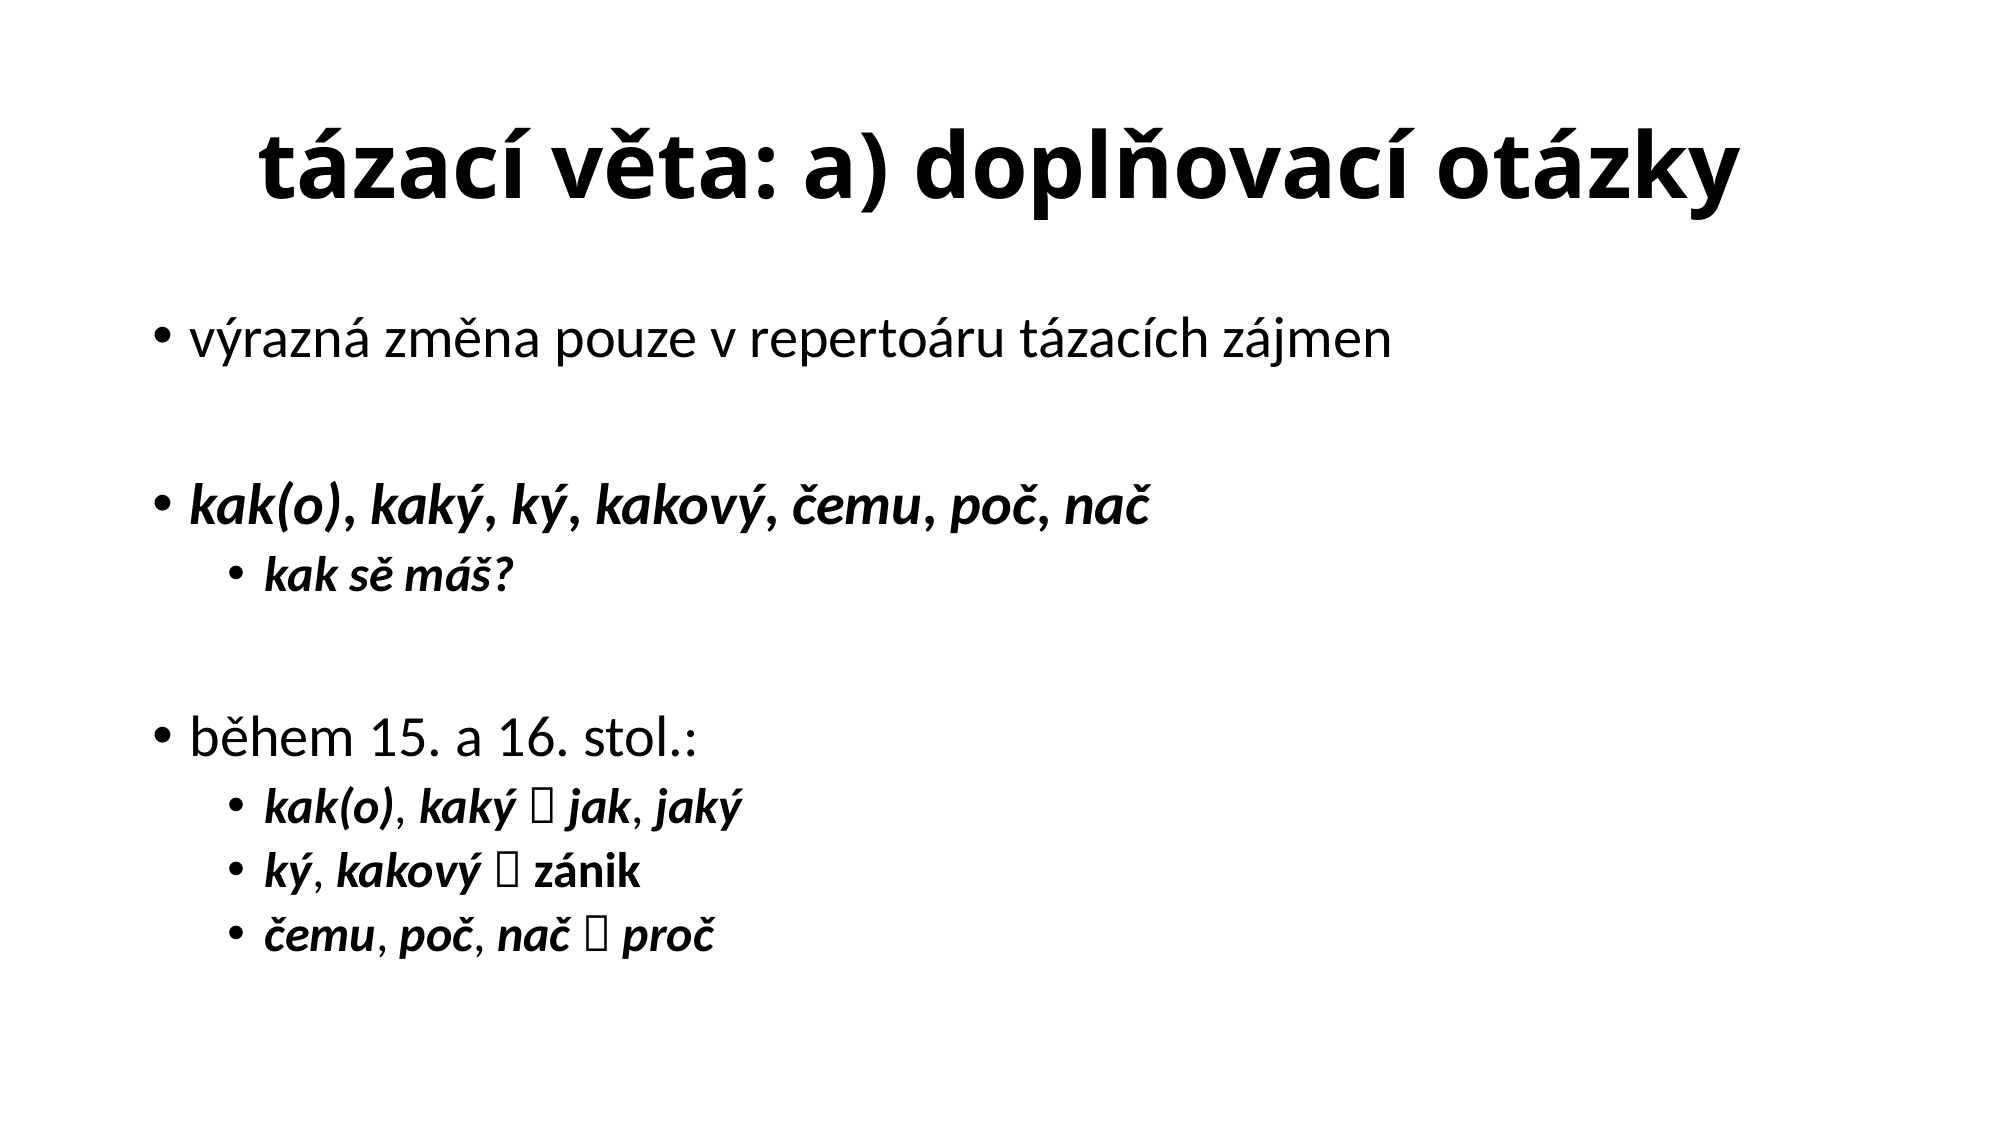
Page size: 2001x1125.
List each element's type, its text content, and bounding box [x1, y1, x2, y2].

list výrazná změna pouze v repertoáru tázacích zájmen kak(o), kaký, ký, kakový, čemu, poč, nač kak sě máš? během 15. a 16. stol.: kak(o), kaký  jak, jaký ký, kakový  zánik čemu, poč, nač  proč [137, 299, 1863, 1014]
title tázací věta: a) doplňovací otázky [137, 59, 1863, 278]
